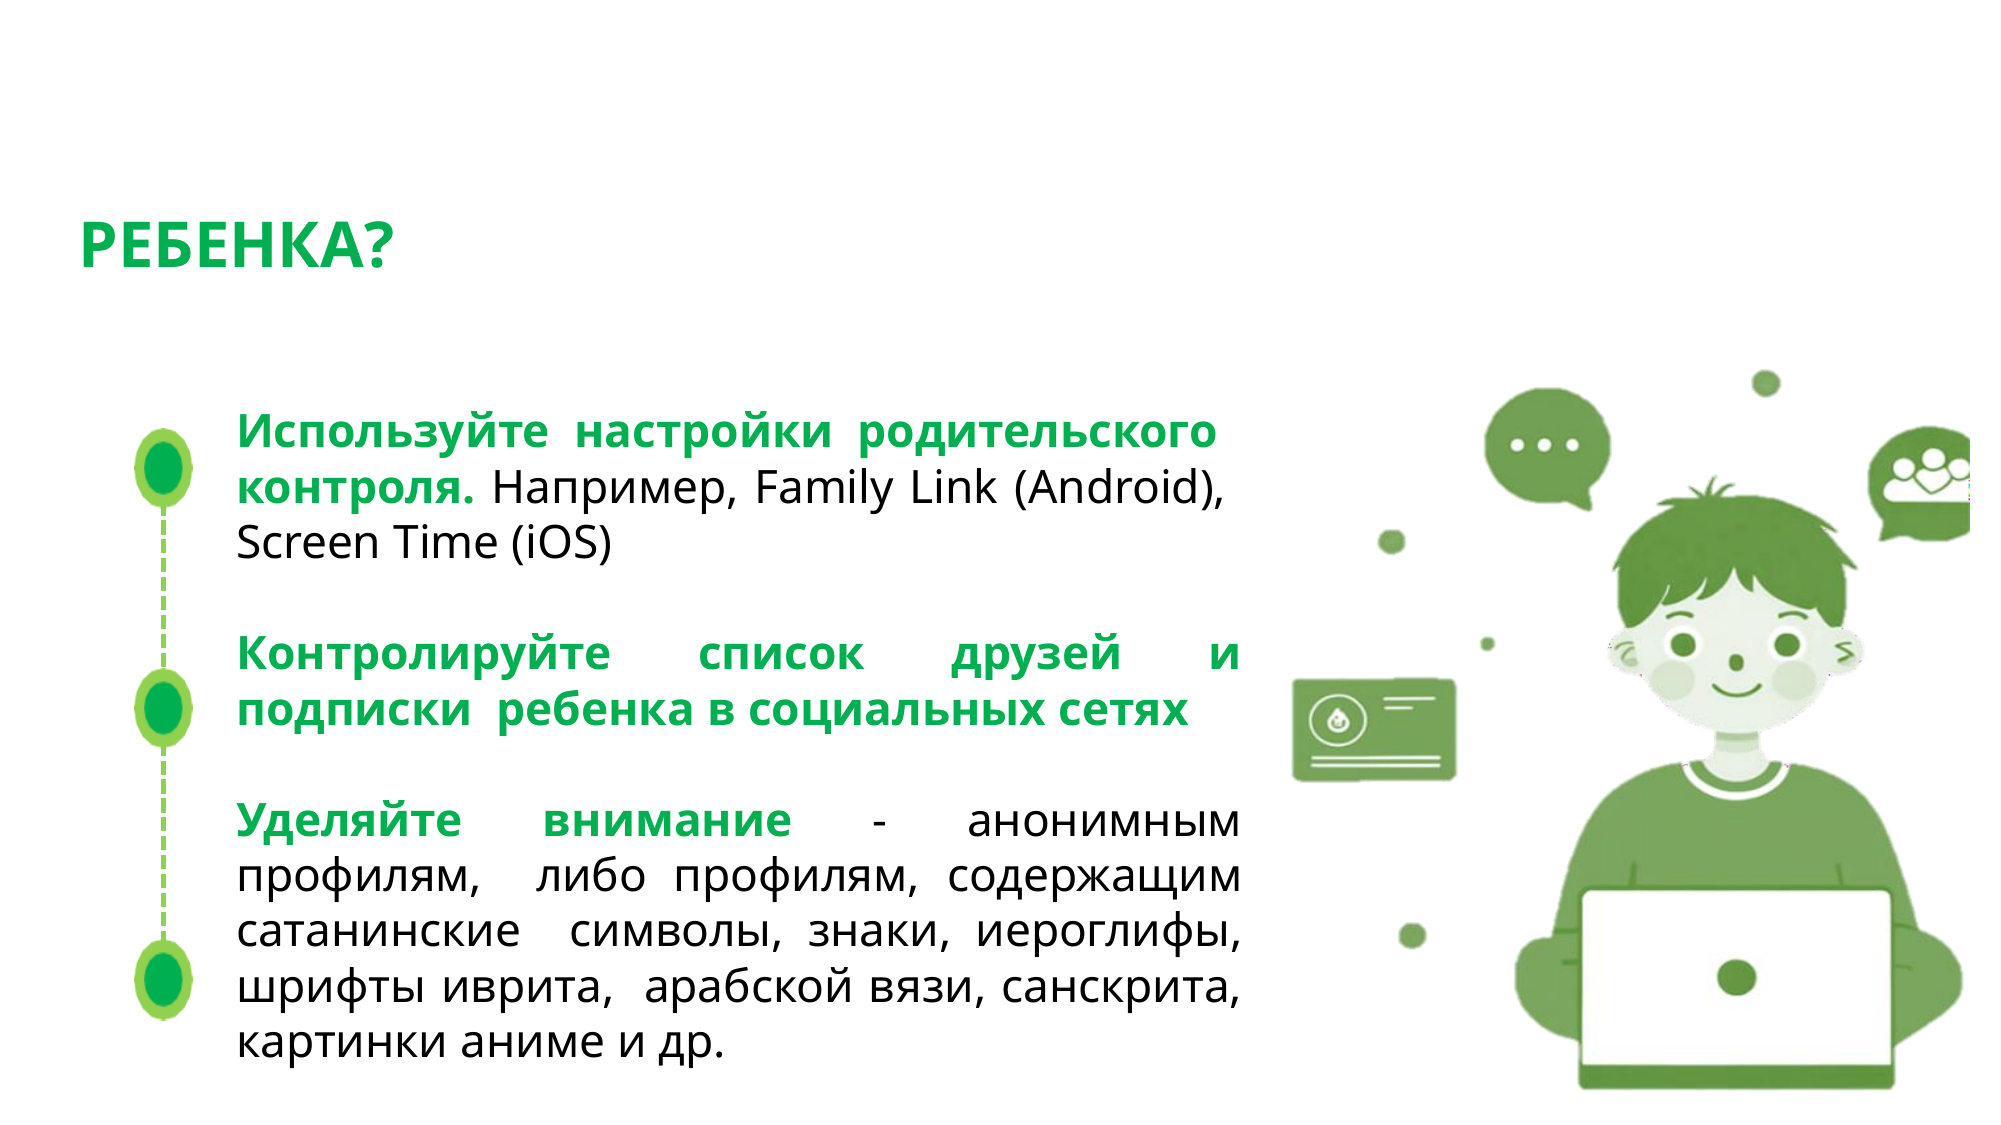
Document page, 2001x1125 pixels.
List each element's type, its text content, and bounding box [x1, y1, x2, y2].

text_box 02 КАК КОНТРОЛИРОВАТЬ ДЕЙСТВИЯ РЕБЕНКА? [74, 64, 1918, 281]
picture [1285, 323, 1970, 1125]
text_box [134, 428, 193, 1021]
text_box Используйте настройки родительского контроля. Например, Family Link (Android), Screen Time (iOS) Контролируйте список друзей и подписки ребенка в социальных сетях Уделяйте внимание - анонимным профилям, либо профилям, содержащим сатанинские символы, знаки, иероглифы, шрифты иврита, арабской вязи, санскрита, картинки аниме и др. [235, 400, 1243, 1067]
